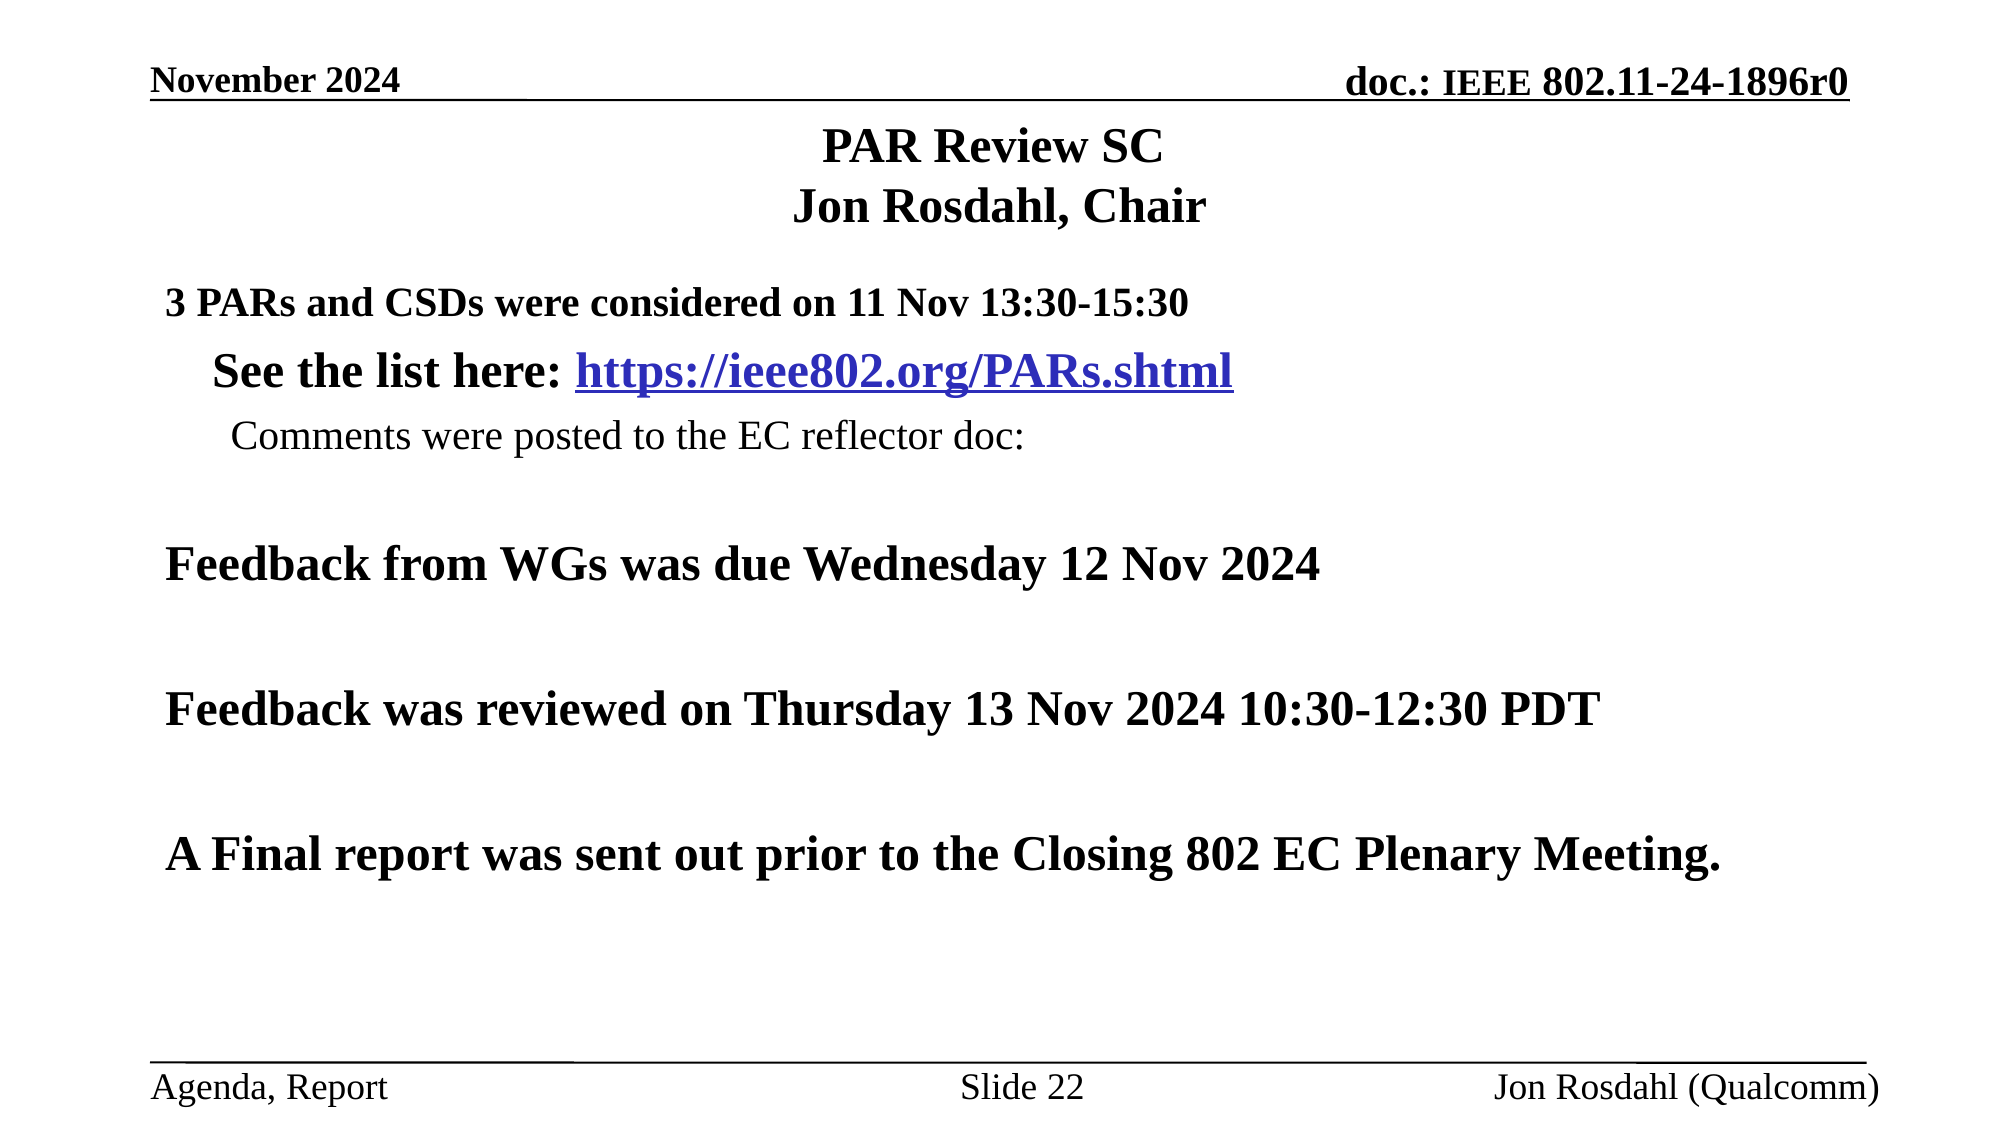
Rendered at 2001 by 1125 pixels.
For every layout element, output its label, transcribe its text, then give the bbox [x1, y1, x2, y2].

footer Jon Rosdahl (Qualcomm) [1436, 1061, 1881, 1108]
title PAR Review SC Jon Rosdahl, Chair [149, 112, 1850, 232]
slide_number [149, 49, 431, 100]
list 3 PARs and CSDs were considered on 11 Nov 13:30-15:30 See the list here: https://ieee802.org/PARs.shtml Comments were posted to the EC reflector doc: Feedback from WGs was due Wednesday 12 Nov 2024 Feedback was reviewed on Thursday 13 Nov 2024 10:30-12:30 PDT A Final report was sent out prior to the Closing 802 EC Plenary Meeting. [149, 266, 1850, 1000]
slide_number Slide 22 [950, 1061, 1095, 1125]
